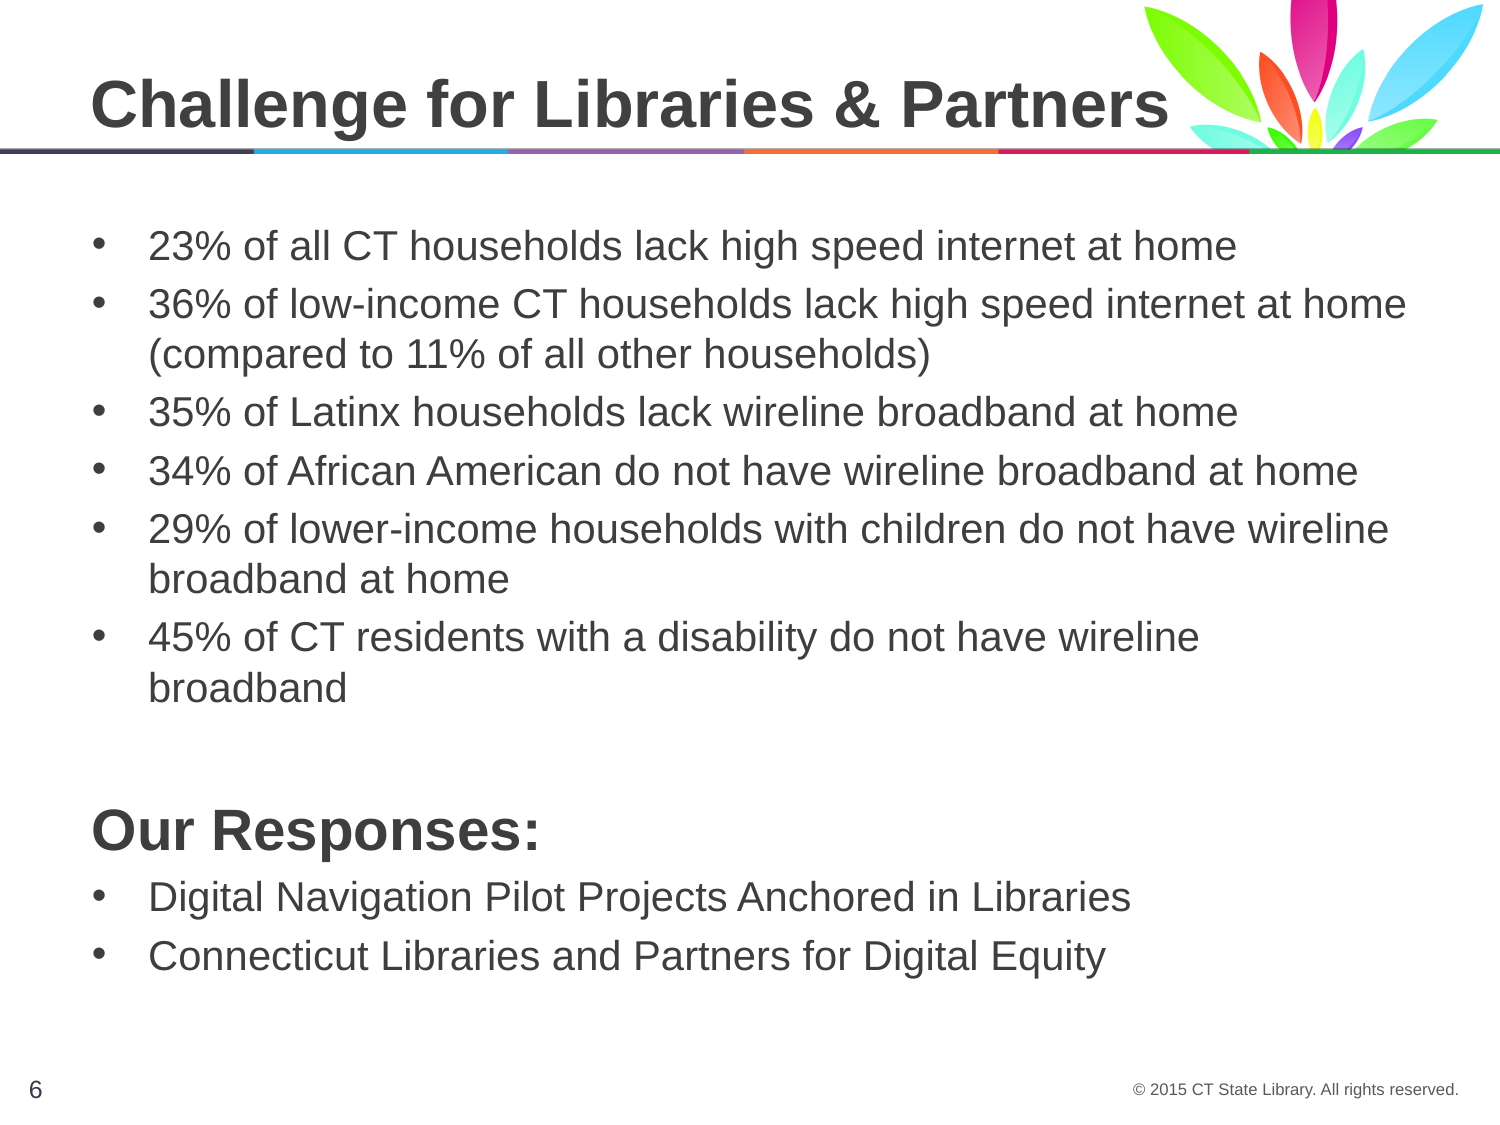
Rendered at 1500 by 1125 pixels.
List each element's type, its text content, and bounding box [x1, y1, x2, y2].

list 23% of all CT households lack high speed internet at home 36% of low-income CT households lack high speed internet at home (compared to 11% of all other households) 35% of Latinx households lack wireline broadband at home 34% of African American do not have wireline broadband at home 29% of lower-income households with children do not have wireline broadband at home 45% of CT residents with a disability do not have wireline broadband Our Responses: Digital Navigation Pilot Projects Anchored in Libraries Connecticut Libraries and Partners for Digital Equity [77, 211, 1425, 1066]
title Challenge for Libraries & Partners [75, 29, 1269, 212]
picture [1141, 0, 1487, 148]
slide_number 6 [13, 1065, 194, 1112]
